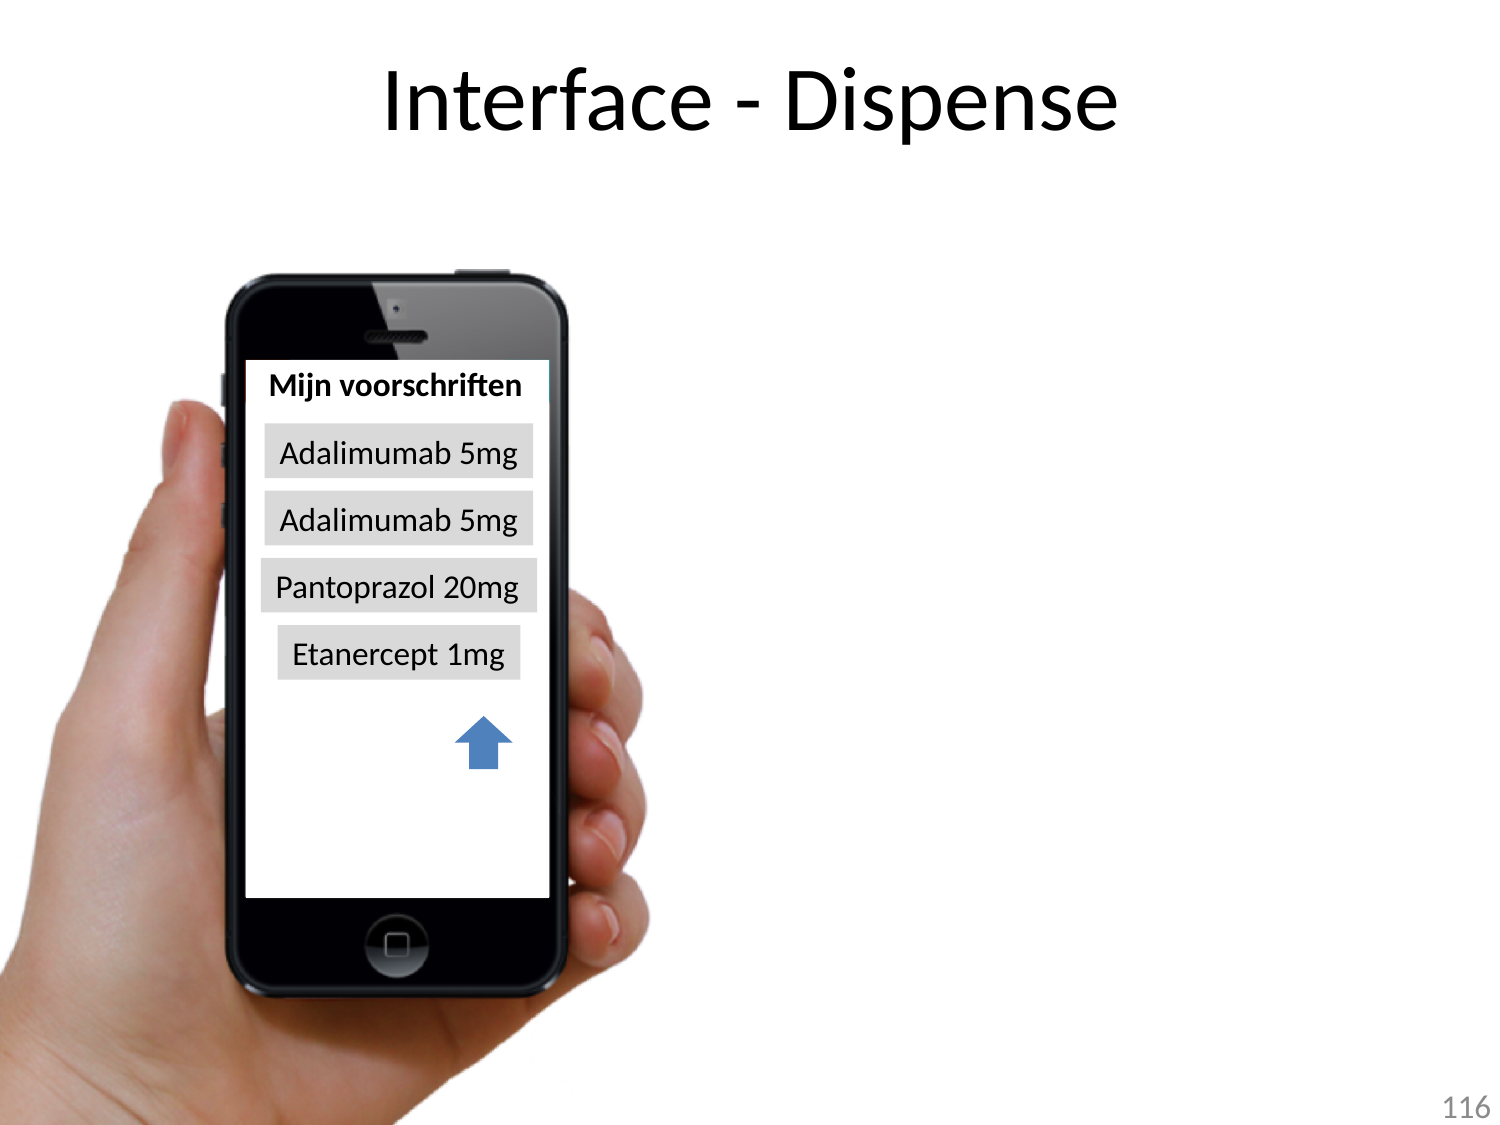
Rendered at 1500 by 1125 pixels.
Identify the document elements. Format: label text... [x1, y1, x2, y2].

picture [0, 268, 689, 1125]
title Interface - Dispense [76, 0, 1427, 188]
slide_number 116 [1156, 1075, 1500, 1125]
